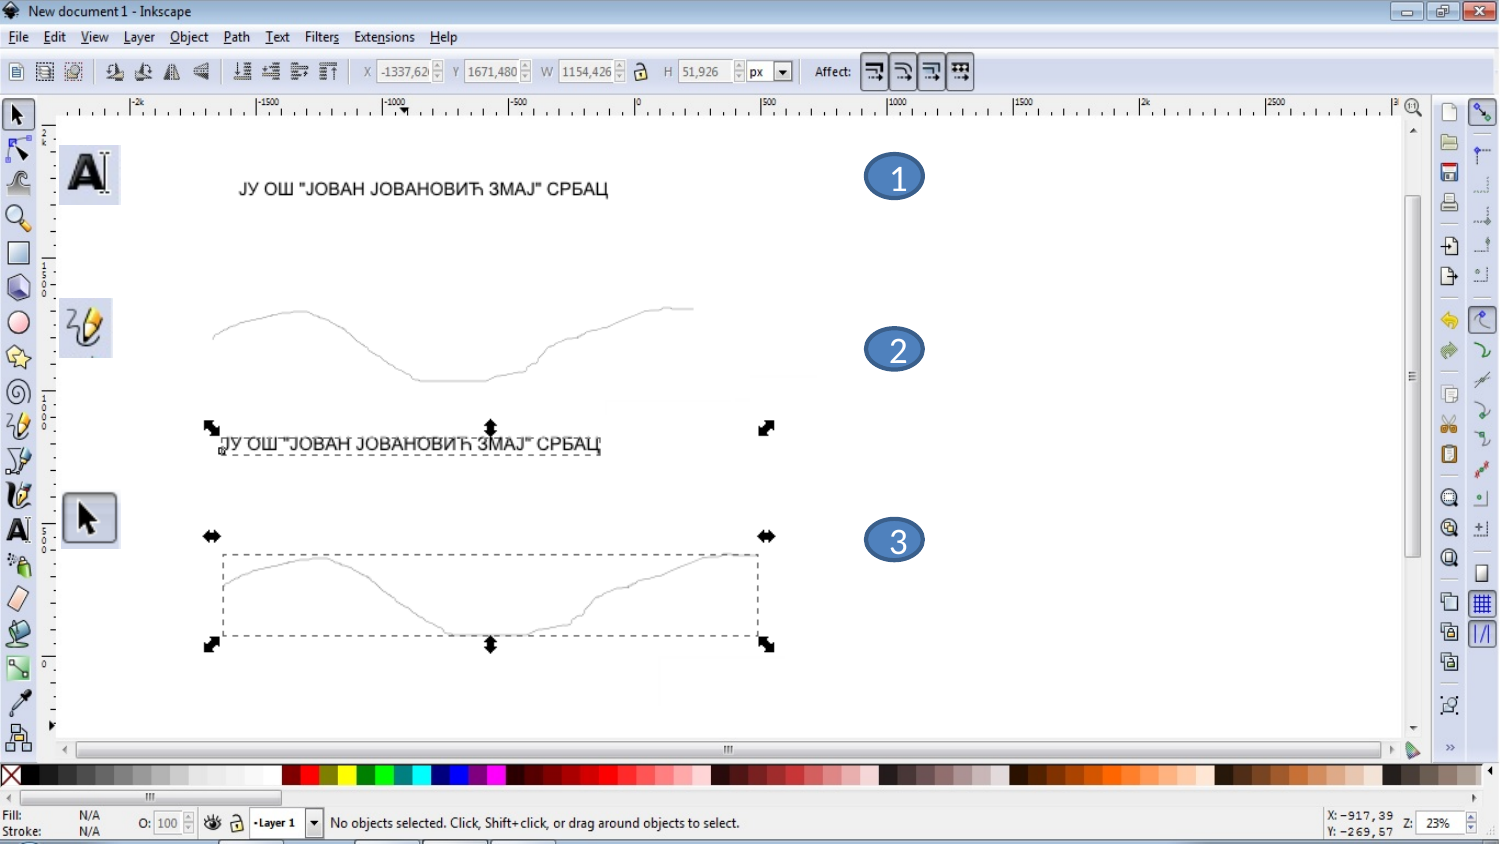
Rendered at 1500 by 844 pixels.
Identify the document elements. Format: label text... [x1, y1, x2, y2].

text_box 1 [863, 151, 925, 201]
text_box 2 [863, 326, 925, 372]
text_box 3 [863, 516, 925, 563]
picture [0, 0, 1500, 844]
